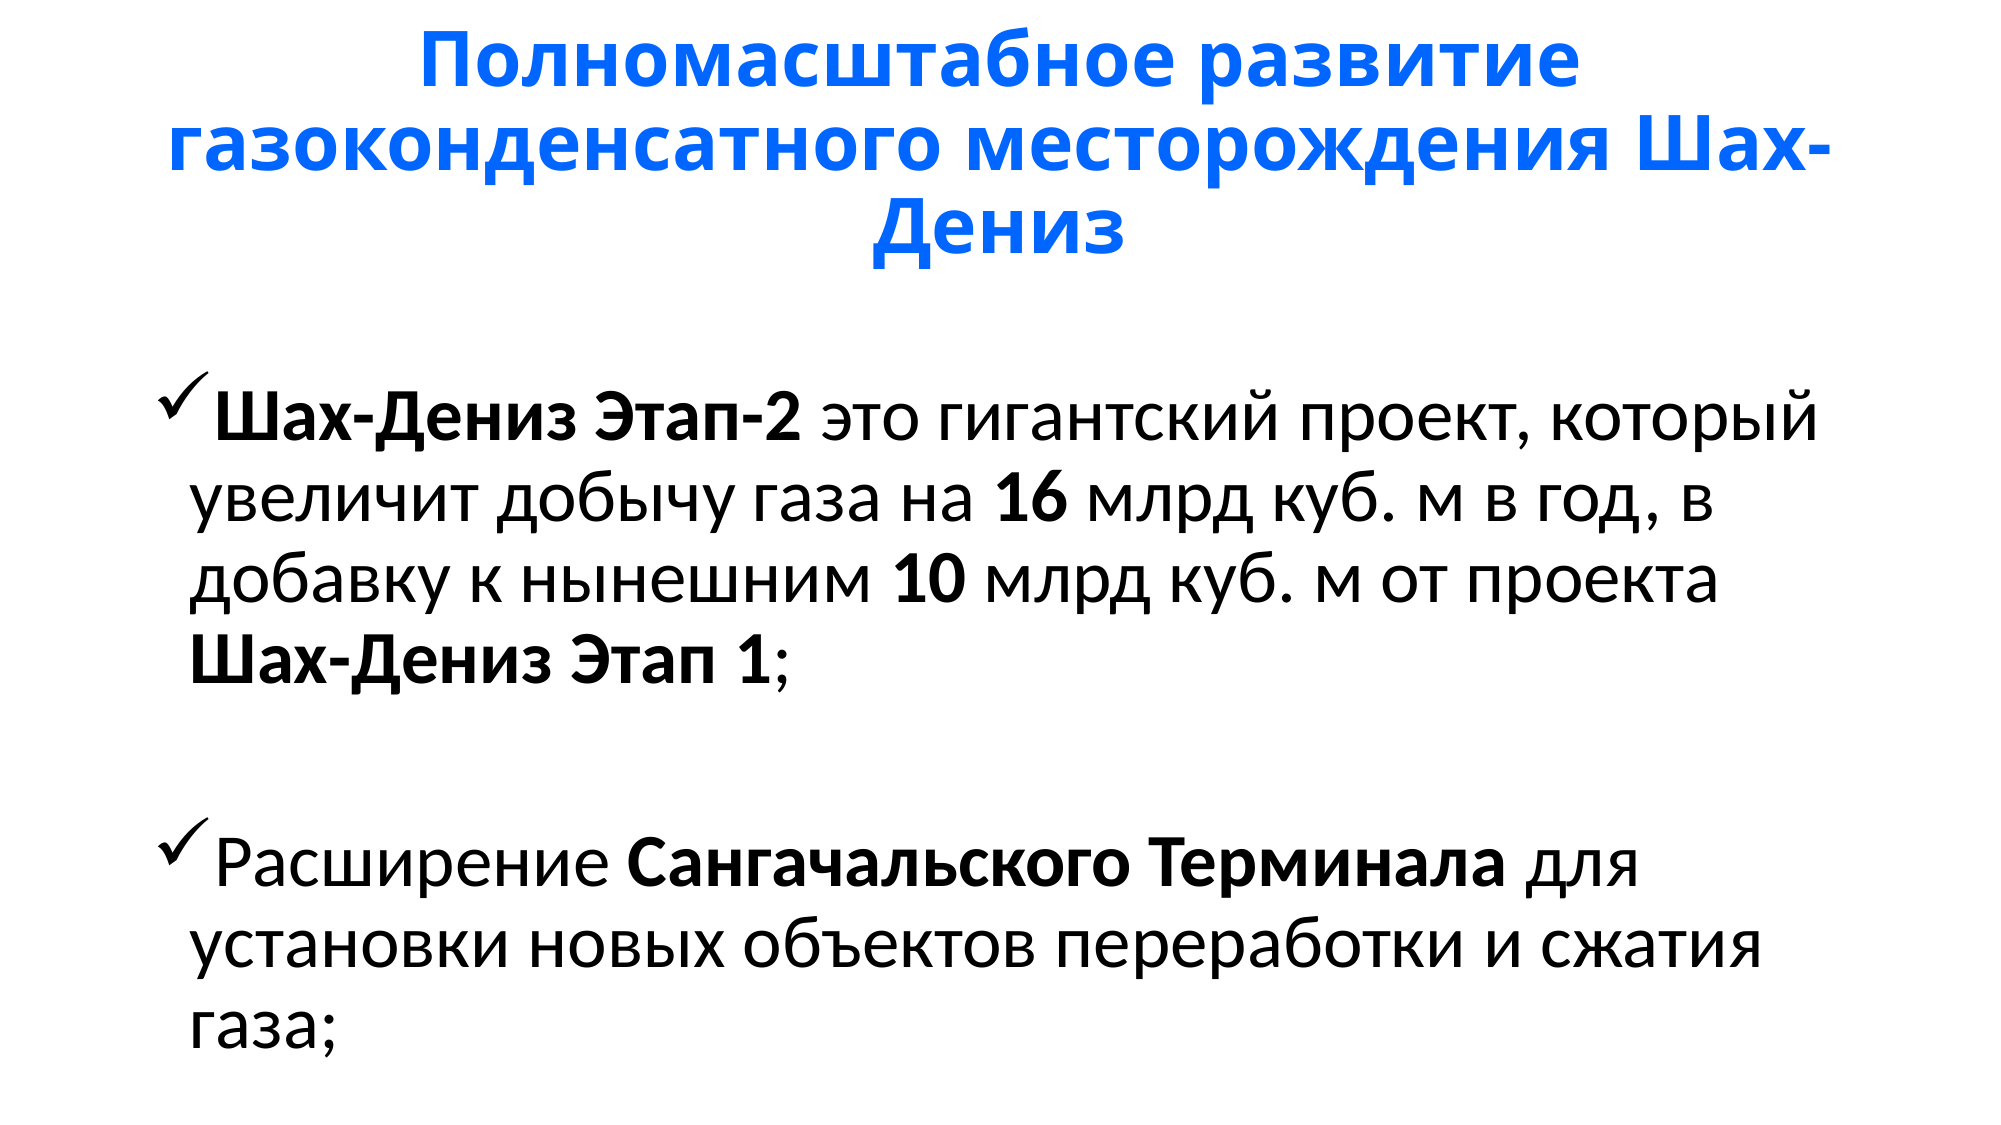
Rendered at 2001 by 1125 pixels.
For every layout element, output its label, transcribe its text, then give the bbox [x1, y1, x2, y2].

title Полномасштабное развитие газоконденсатного месторождения Шах-Дениз [137, 12, 1863, 257]
list Шах-Дениз Этап-2 это гигантский проект, который увеличит добычу газа на 16 млрд куб. м в год, в добавку к нынешним 10 млрд куб. м от проекта Шах-Дениз Этап 1; Расширение Сангачальского Терминала для установки новых объектов переработки и сжатия газа; [137, 257, 1863, 1014]
